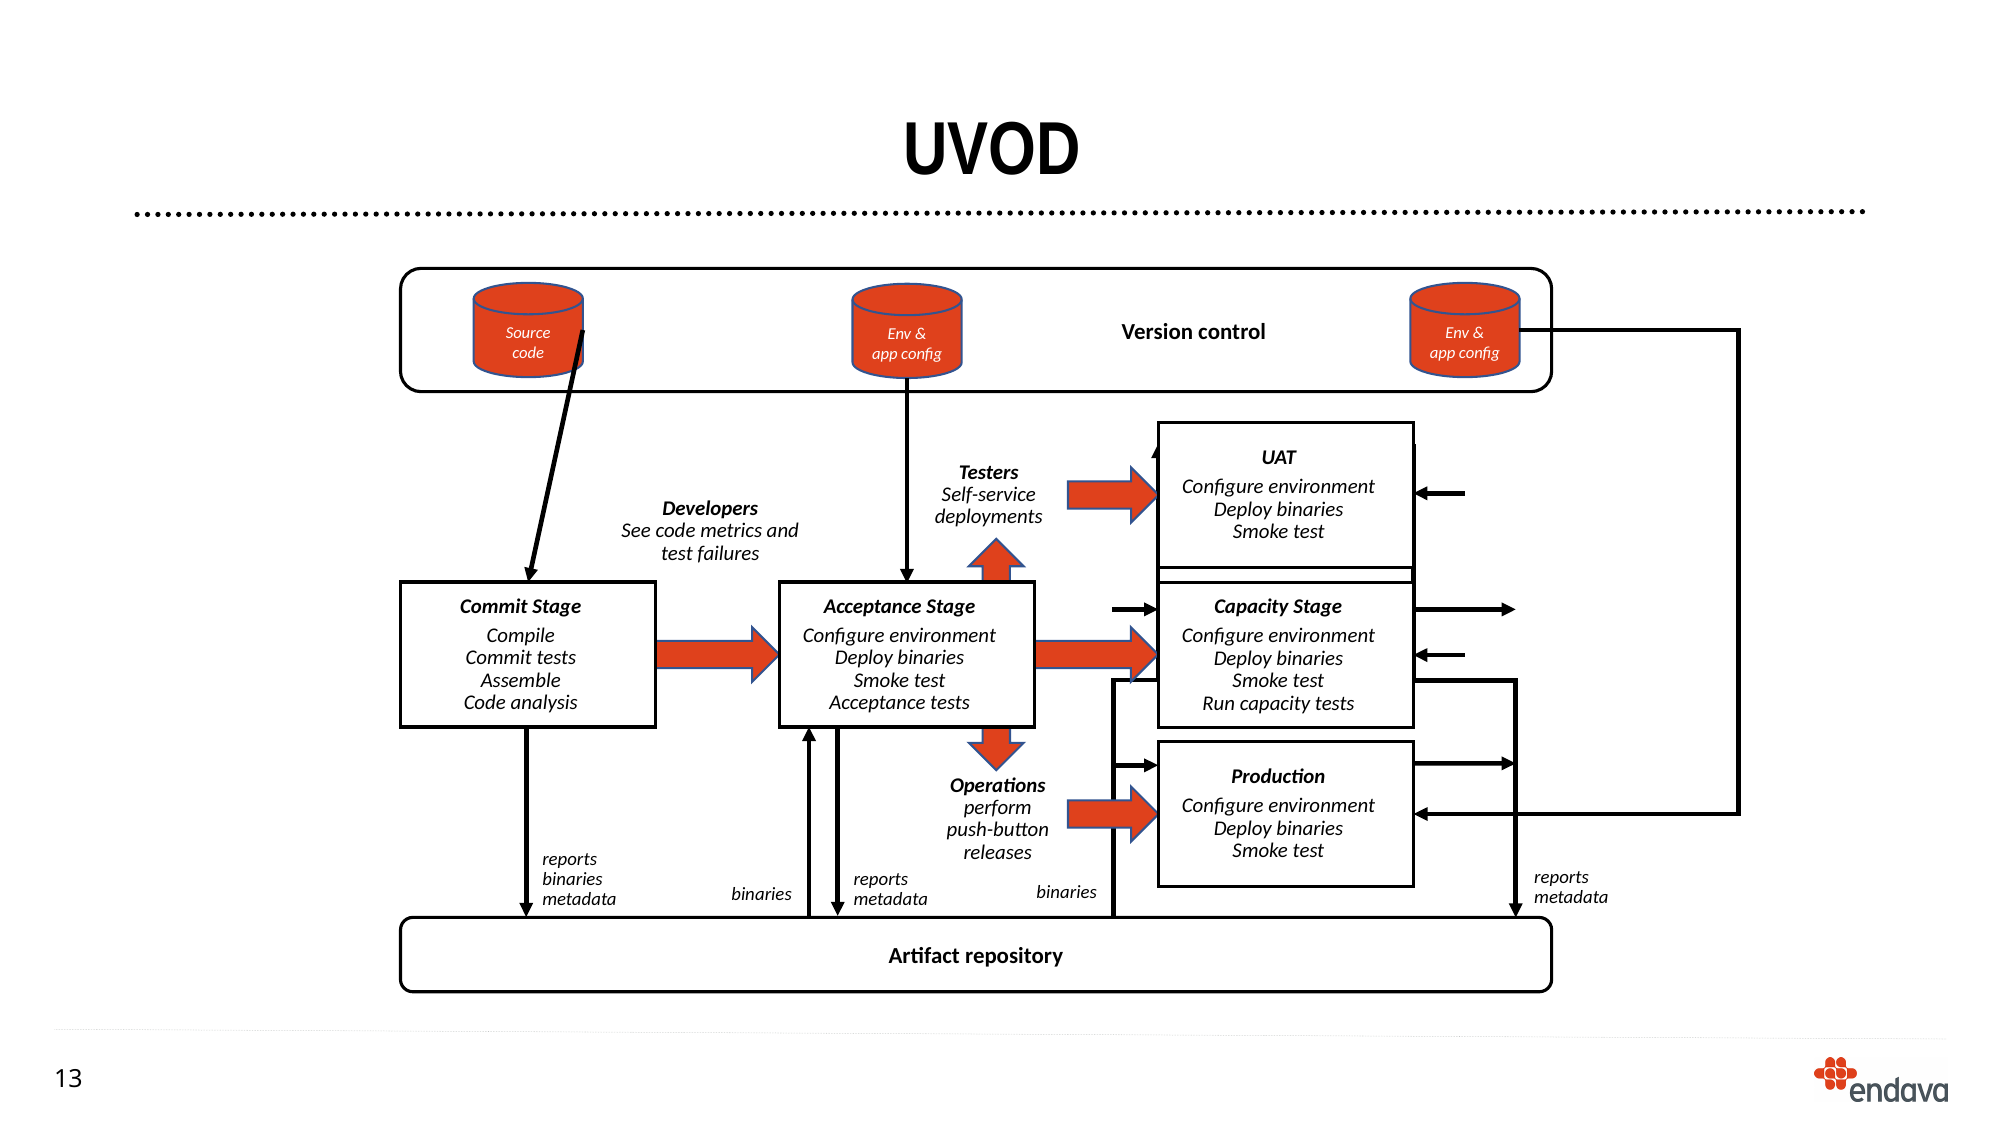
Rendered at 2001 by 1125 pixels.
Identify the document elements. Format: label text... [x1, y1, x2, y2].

title UVOD [0, 26, 2000, 195]
picture [1814, 1057, 1948, 1102]
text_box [400, 268, 1651, 992]
